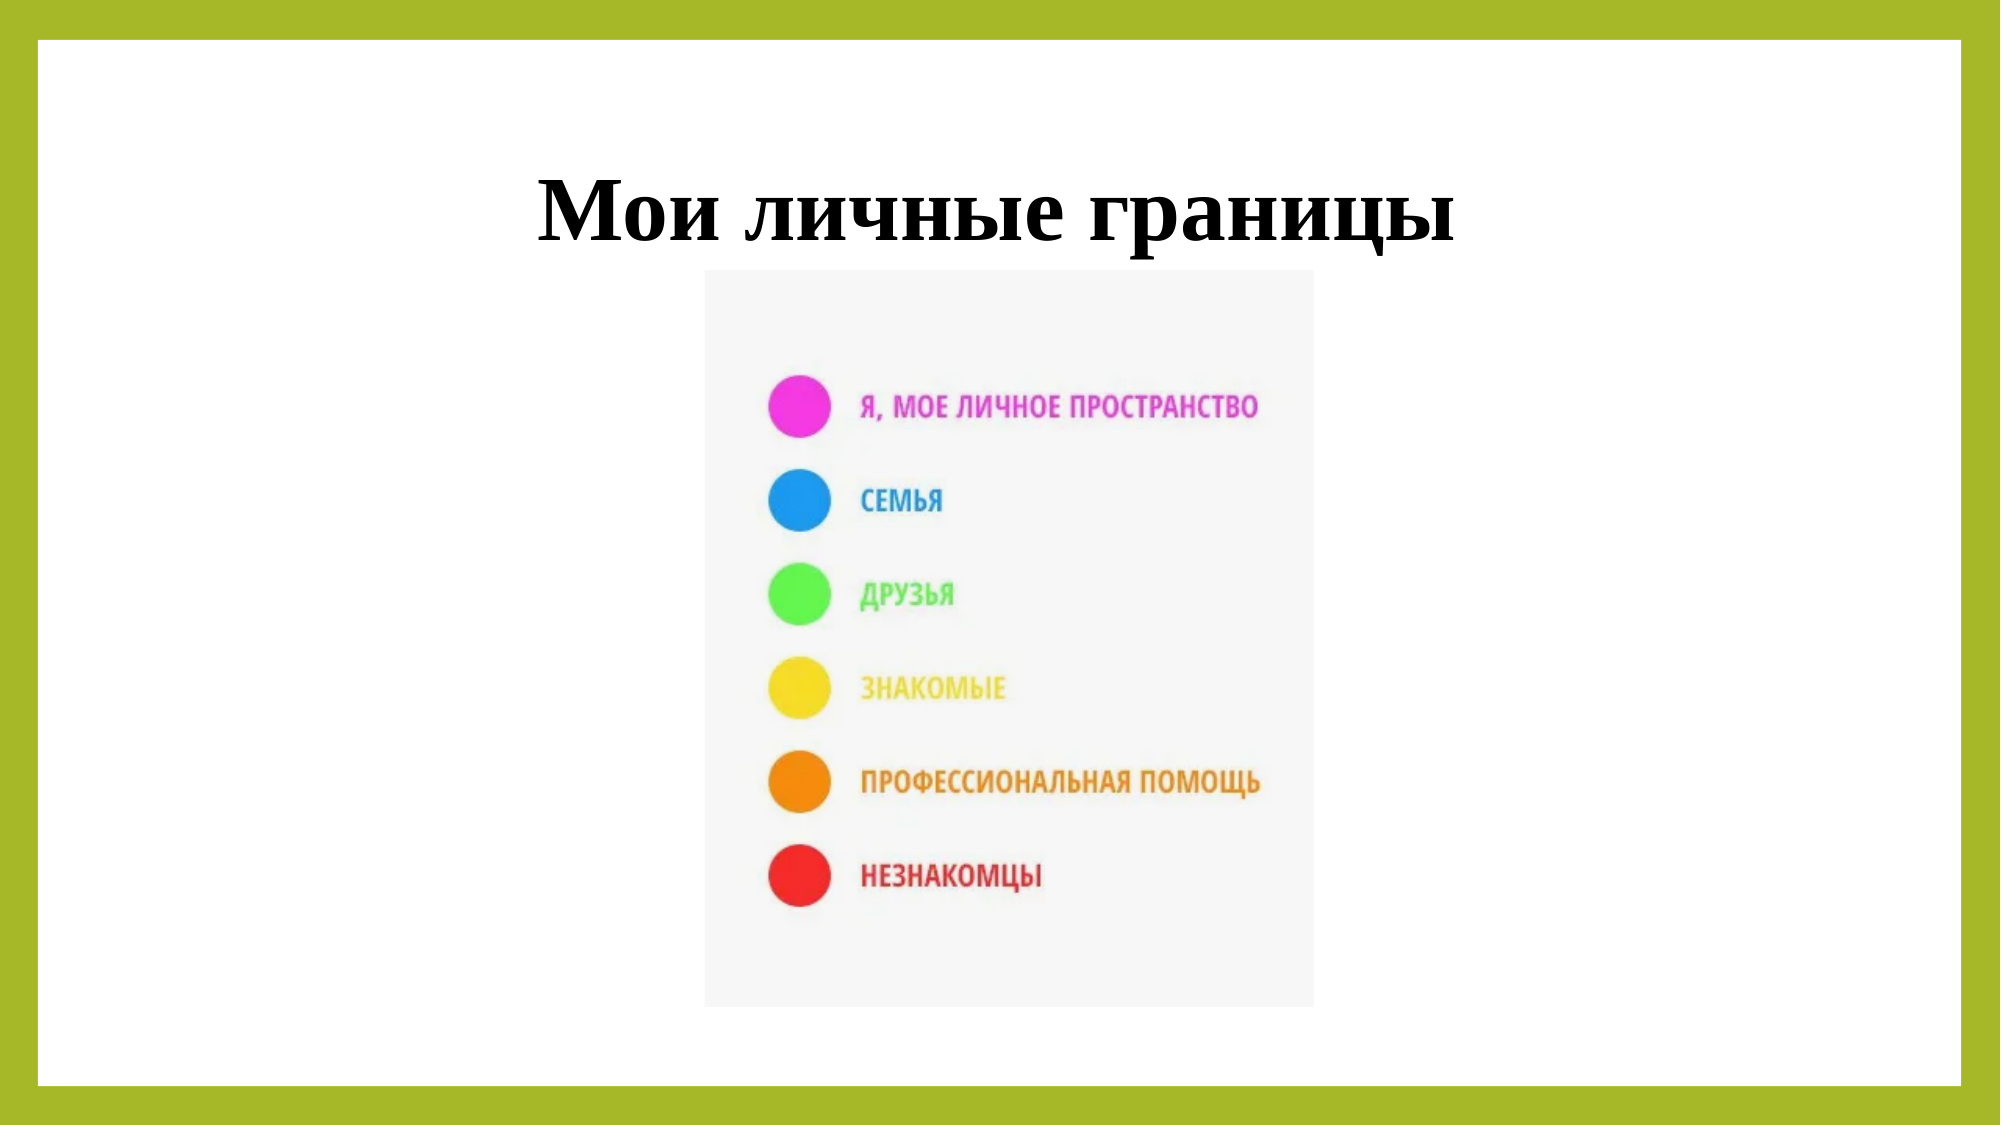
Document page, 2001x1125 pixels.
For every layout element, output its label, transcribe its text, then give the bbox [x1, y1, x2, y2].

title Мои личные границы [187, 99, 1808, 323]
picture [704, 269, 1314, 1007]
